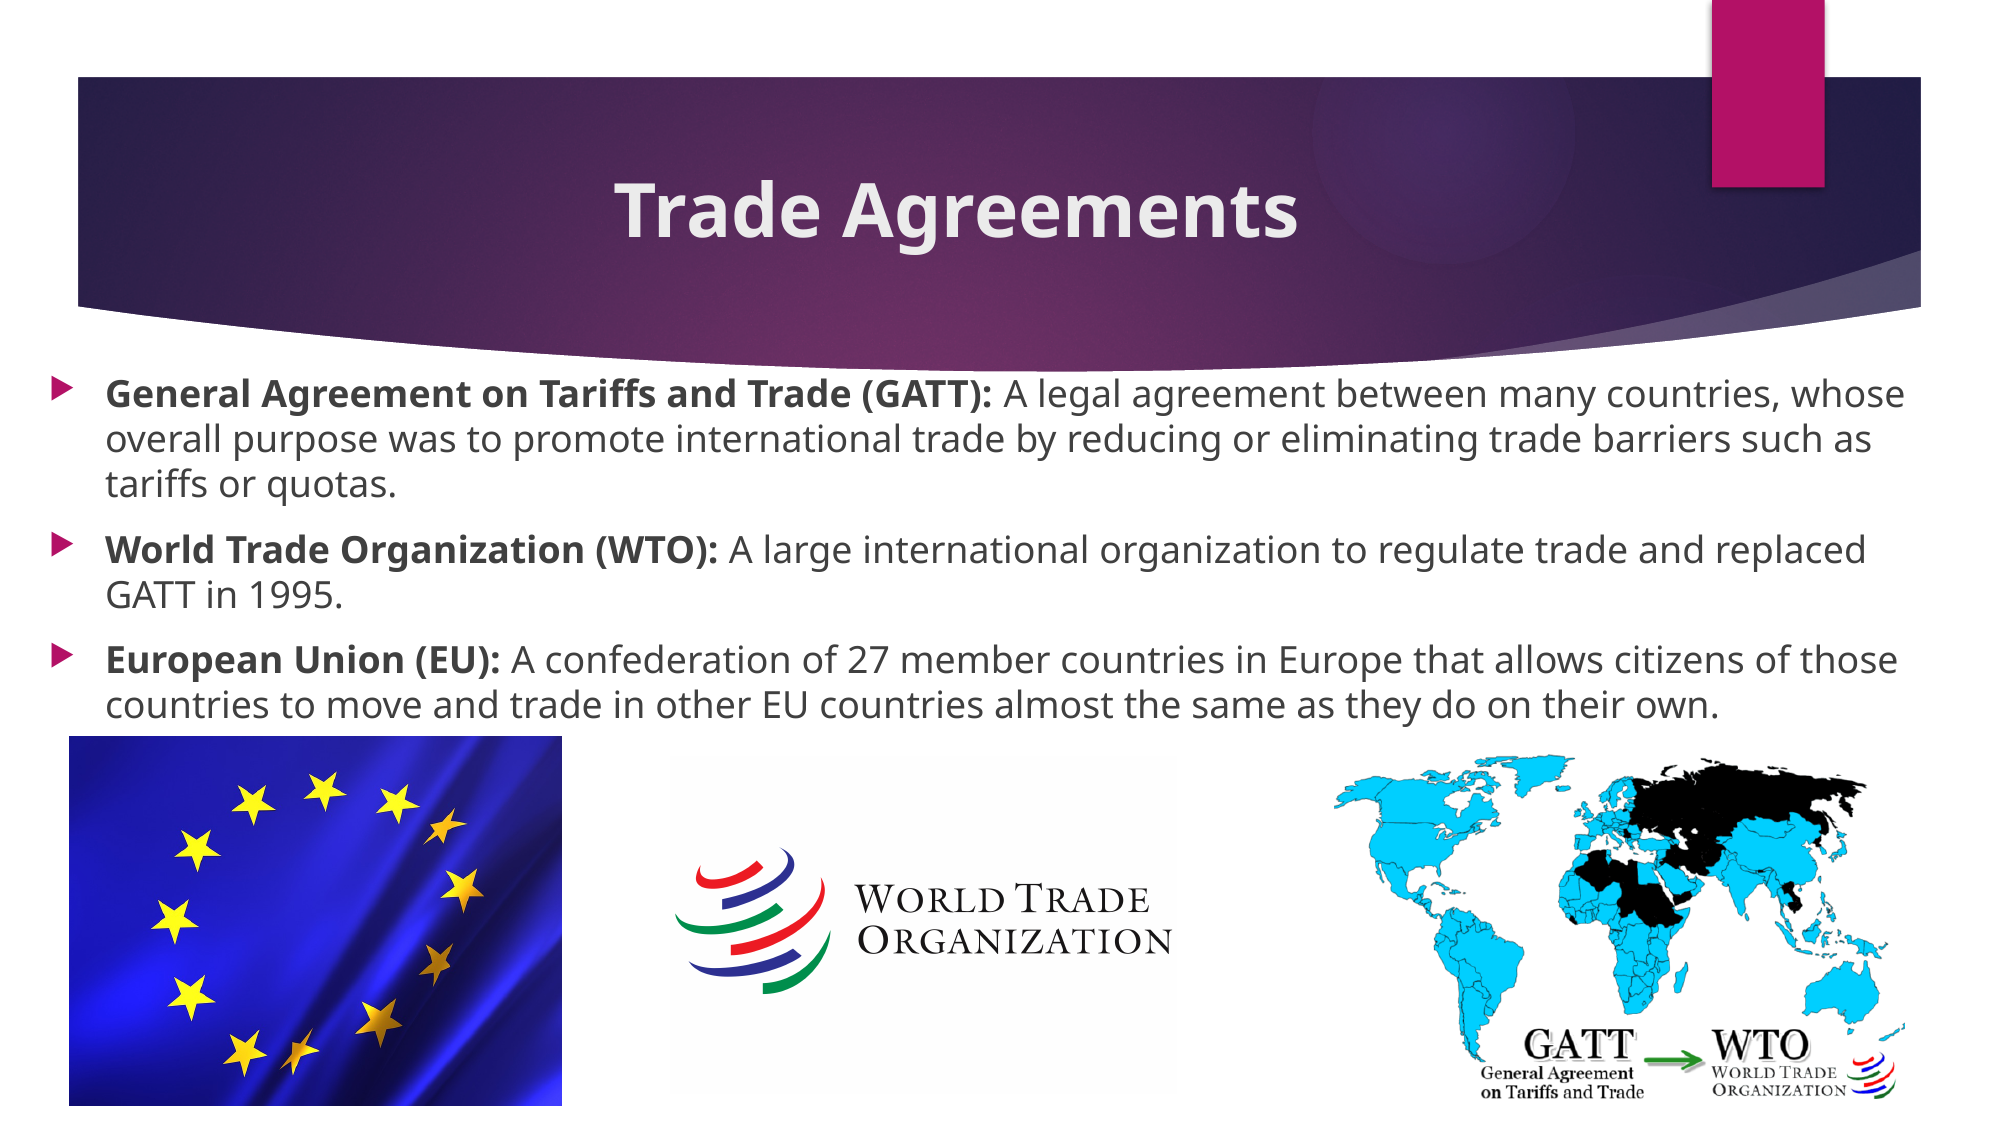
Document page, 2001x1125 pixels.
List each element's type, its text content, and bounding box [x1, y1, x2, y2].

list General Agreement on Tariffs and Trade (GATT): A legal agreement between many countries, whose overall purpose was to promote international trade by reducing or eliminating trade barriers such as tariffs or quotas. World Trade Organization (WTO): A large international organization to regulate trade and replaced GATT in 1995. European Union (EU): A confederation of 27 member countries in Europe that allows citizens of those countries to move and trade in other EU countries almost the same as they do on their own. [33, 362, 1969, 776]
picture [1334, 754, 1905, 1104]
picture [1463, 774, 1470, 782]
picture [670, 756, 1177, 1095]
picture [1435, 824, 1452, 835]
picture [68, 735, 562, 1106]
title Trade Agreements [238, 149, 1676, 266]
